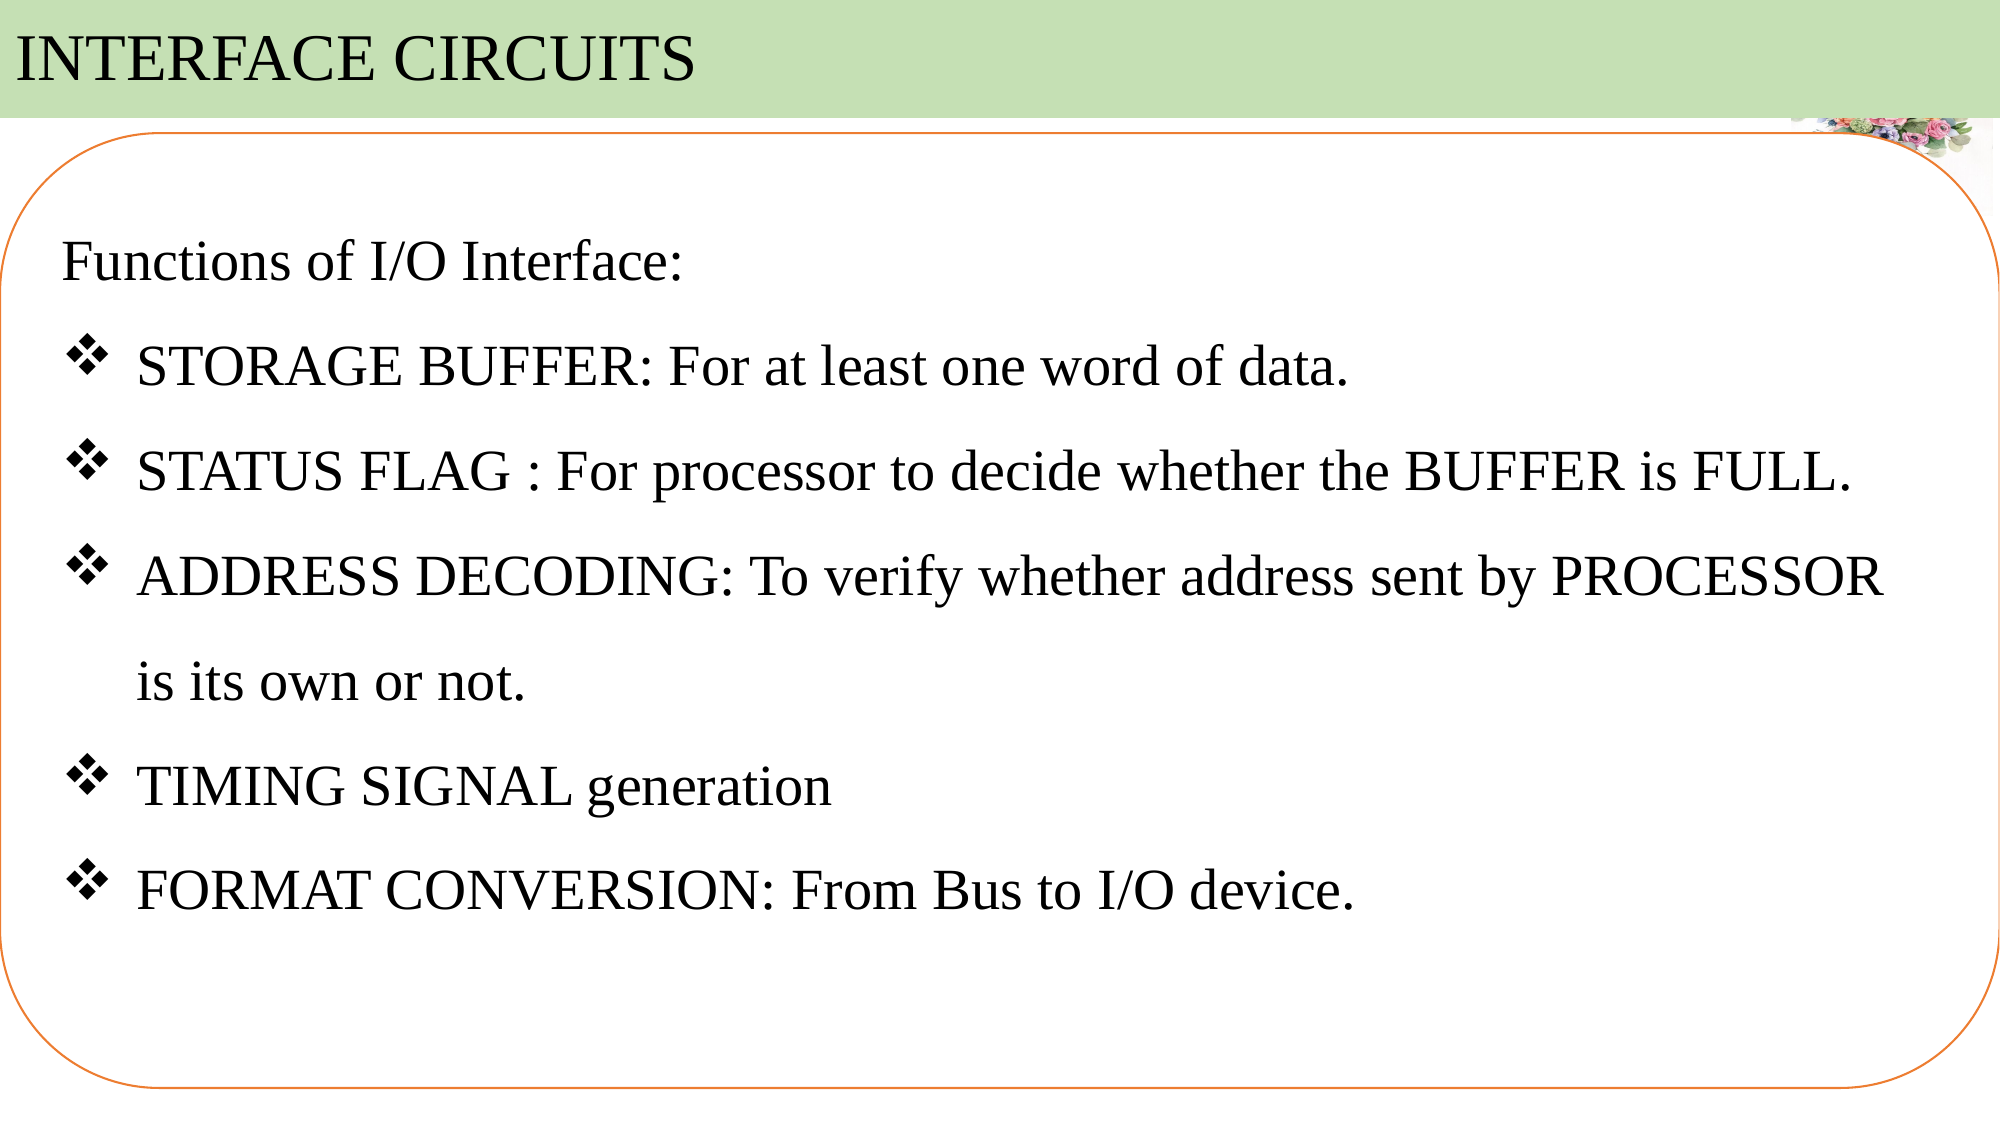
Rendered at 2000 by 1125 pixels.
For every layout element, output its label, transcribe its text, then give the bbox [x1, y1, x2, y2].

text_box Functions of I/O Interface: STORAGE BUFFER: For at least one word of data. STATUS FLAG : For processor to decide whether the BUFFER is FULL. ADDRESS DECODING: To verify whether address sent by PROCESSOR is its own or not. TIMING SIGNAL generation FORMAT CONVERSION: From Bus to I/O device. [0, 132, 2000, 1090]
picture [1791, 118, 1993, 216]
title INTERFACE CIRCUITS [0, 0, 2000, 118]
